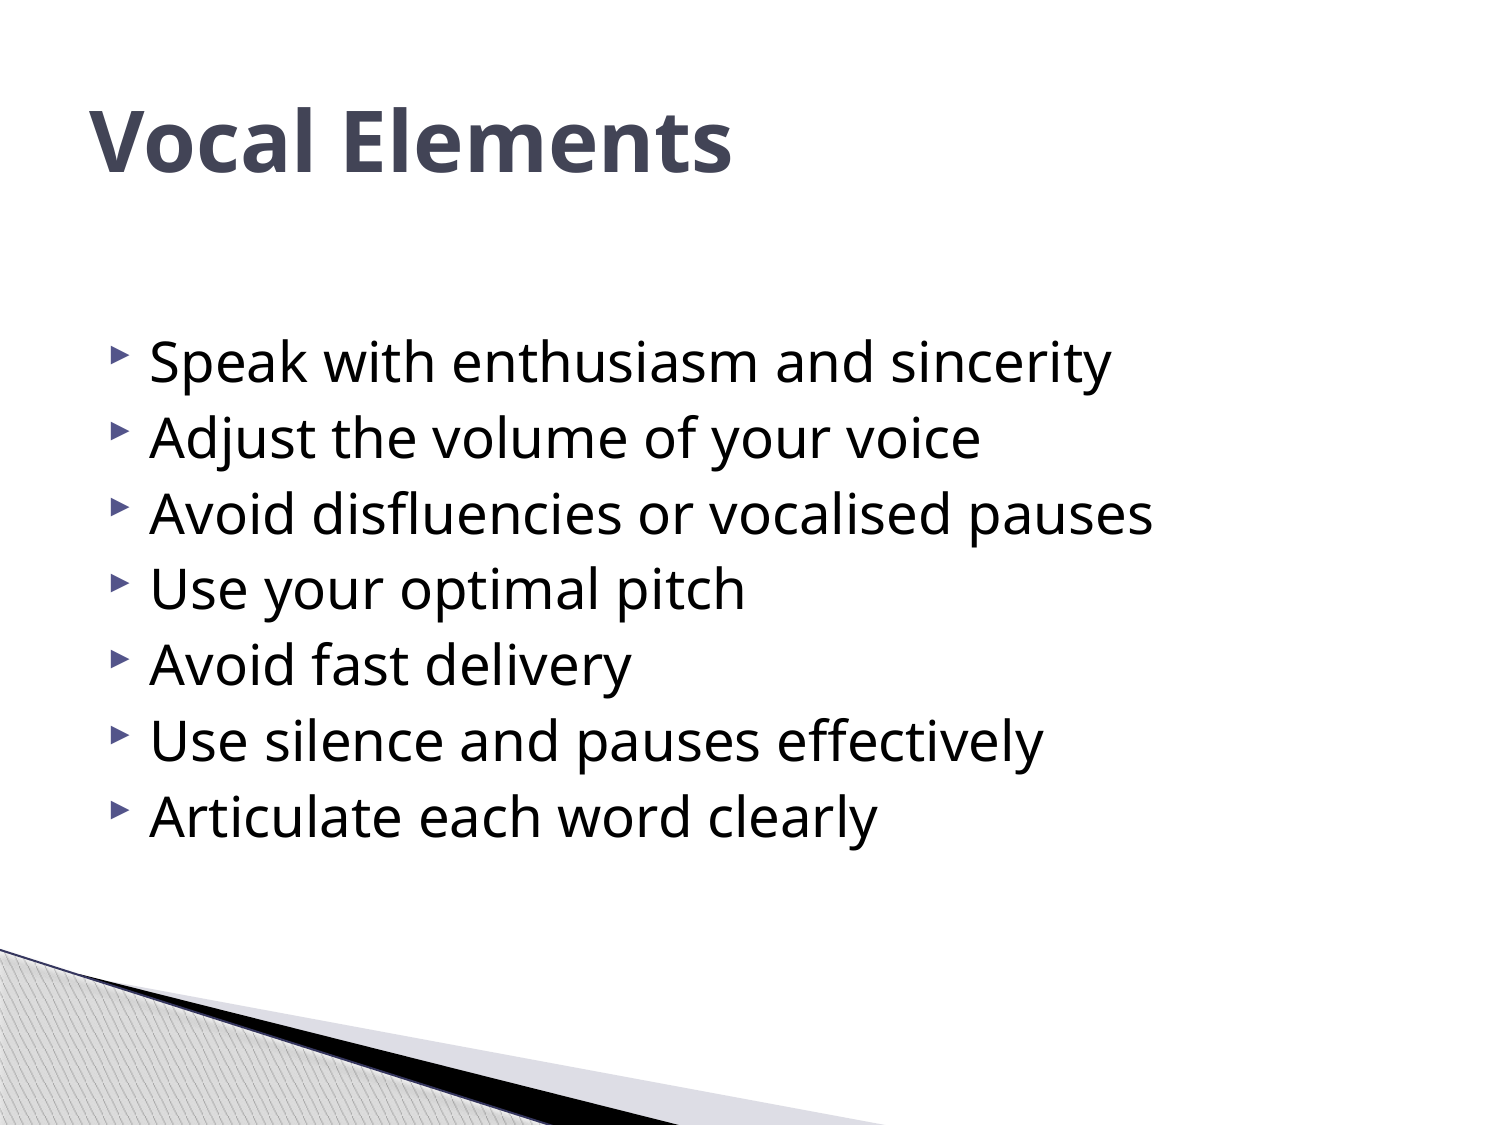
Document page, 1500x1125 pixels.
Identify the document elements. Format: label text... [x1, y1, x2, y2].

title Vocal Elements [75, 45, 1425, 233]
list Speak with enthusiasm and sincerity Adjust the volume of your voice Avoid disfluencies or vocalised pauses Use your optimal pitch Avoid fast delivery Use silence and pauses effectively Articulate each word clearly [75, 243, 1425, 986]
